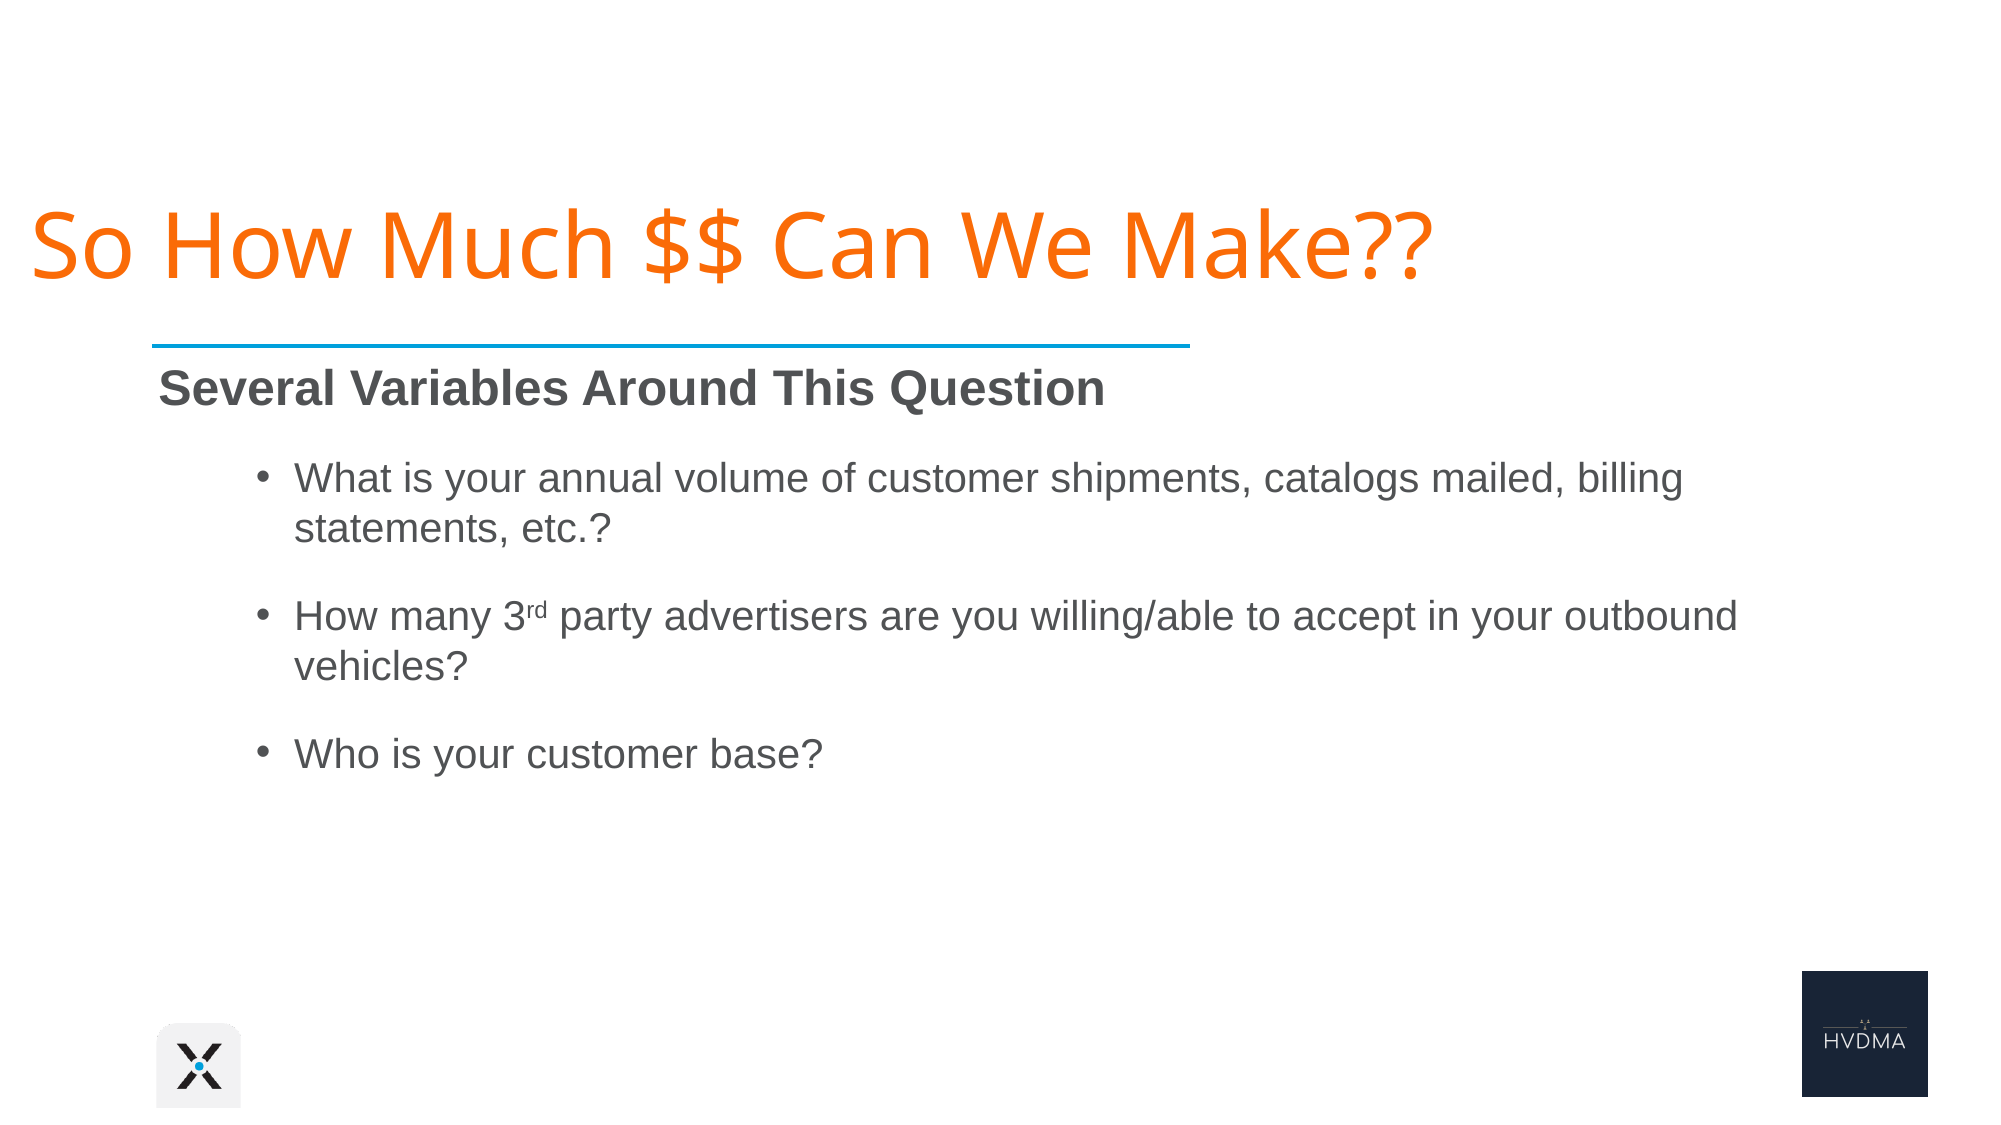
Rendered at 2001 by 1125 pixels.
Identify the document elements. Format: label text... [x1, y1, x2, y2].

picture [1802, 971, 1928, 1097]
title So How Much $$ Can We Make?? [15, 140, 2000, 358]
list What is your annual volume of customer shipments, catalogs mailed, billing statements, etc.? How many 3rd party advertisers are you willing/able to accept in your outbound vehicles? Who is your customer base? [240, 443, 1782, 923]
list Several Variables Around This Question [143, 347, 1396, 459]
